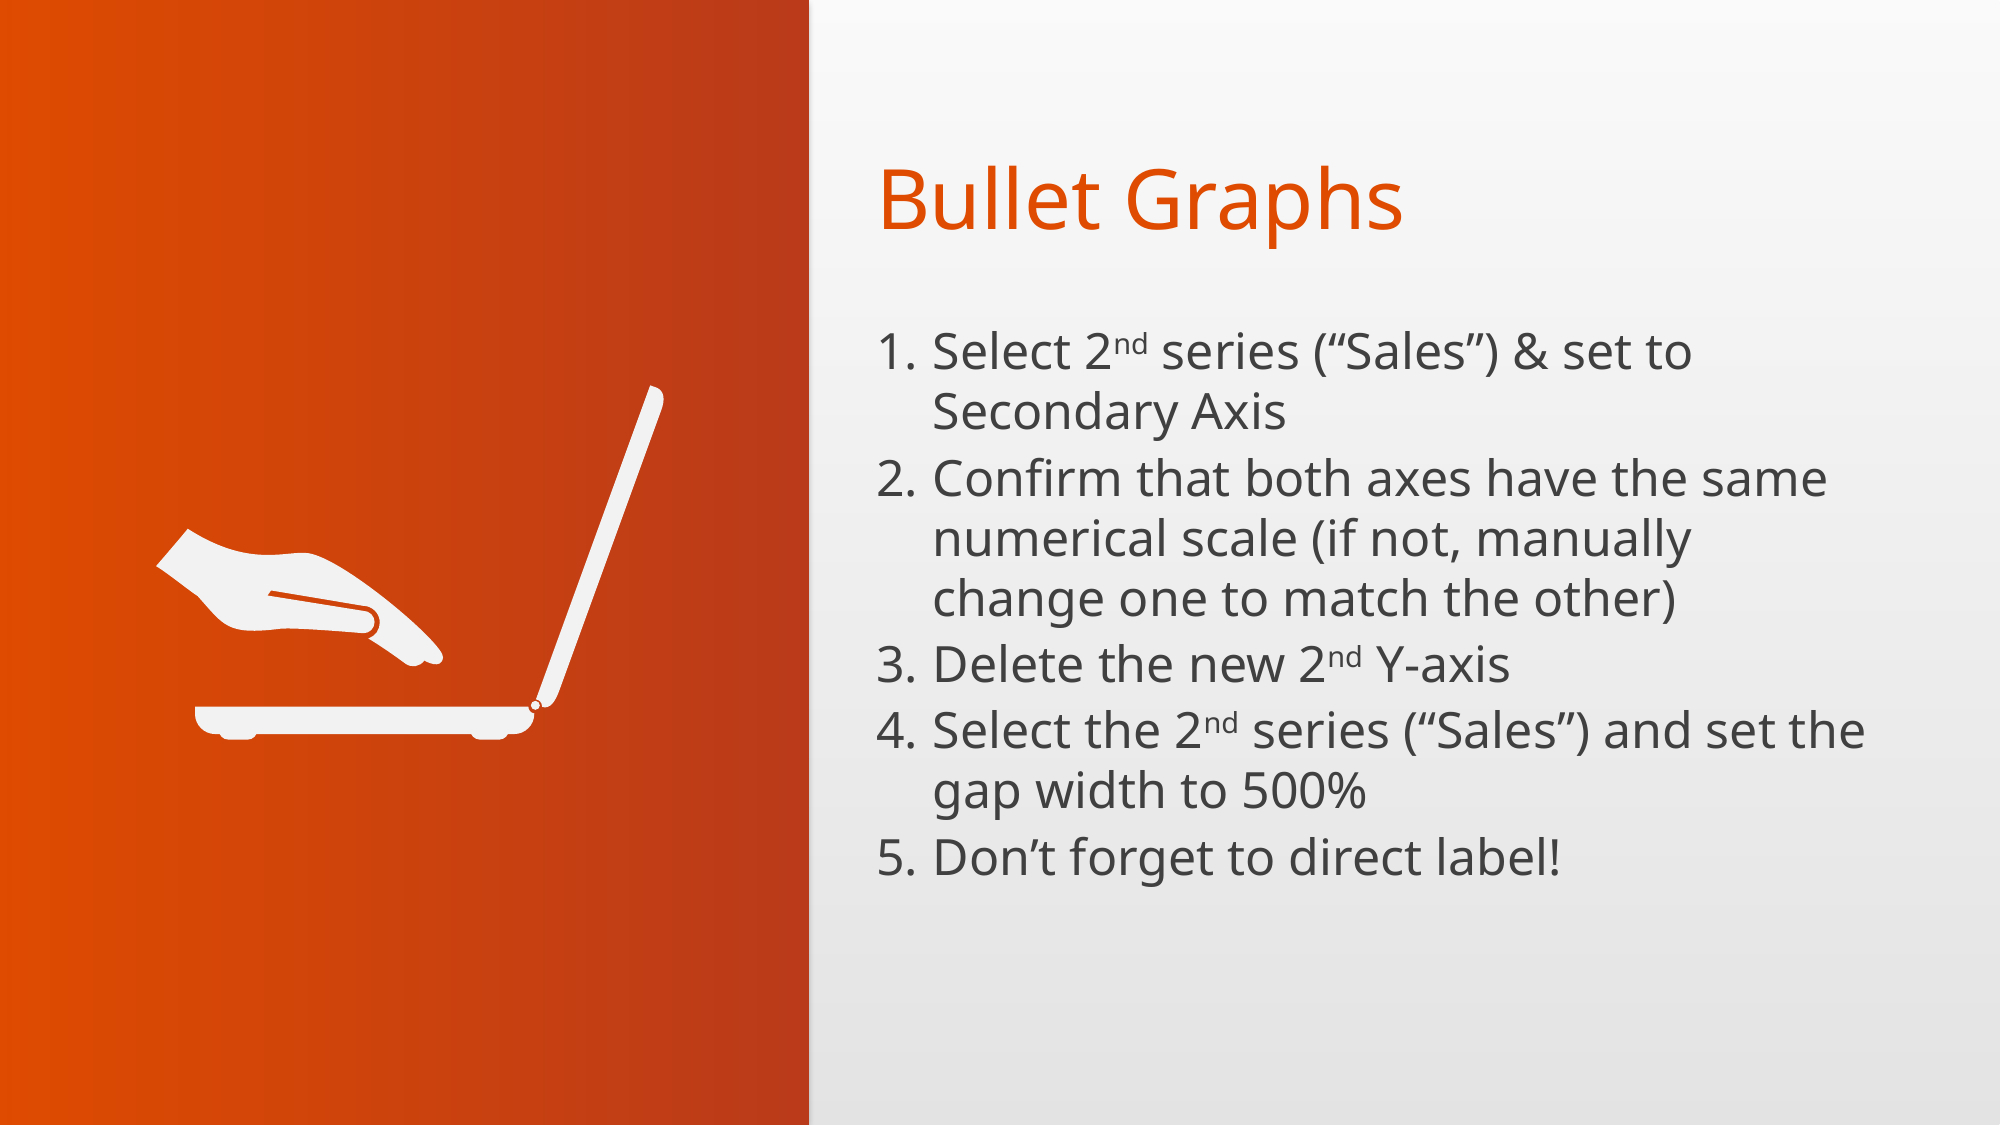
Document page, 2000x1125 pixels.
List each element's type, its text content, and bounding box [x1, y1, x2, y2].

list Select 2nd series (“Sales”) & set to Secondary Axis Confirm that both axes have the same numerical scale (if not, manually change one to match the other) Delete the new 2nd Y-axis Select the 2nd series (“Sales”) and set the gap width to 500% Don’t forget to direct label! [861, 312, 1882, 1098]
title Bullet Graphs [861, 65, 2000, 254]
